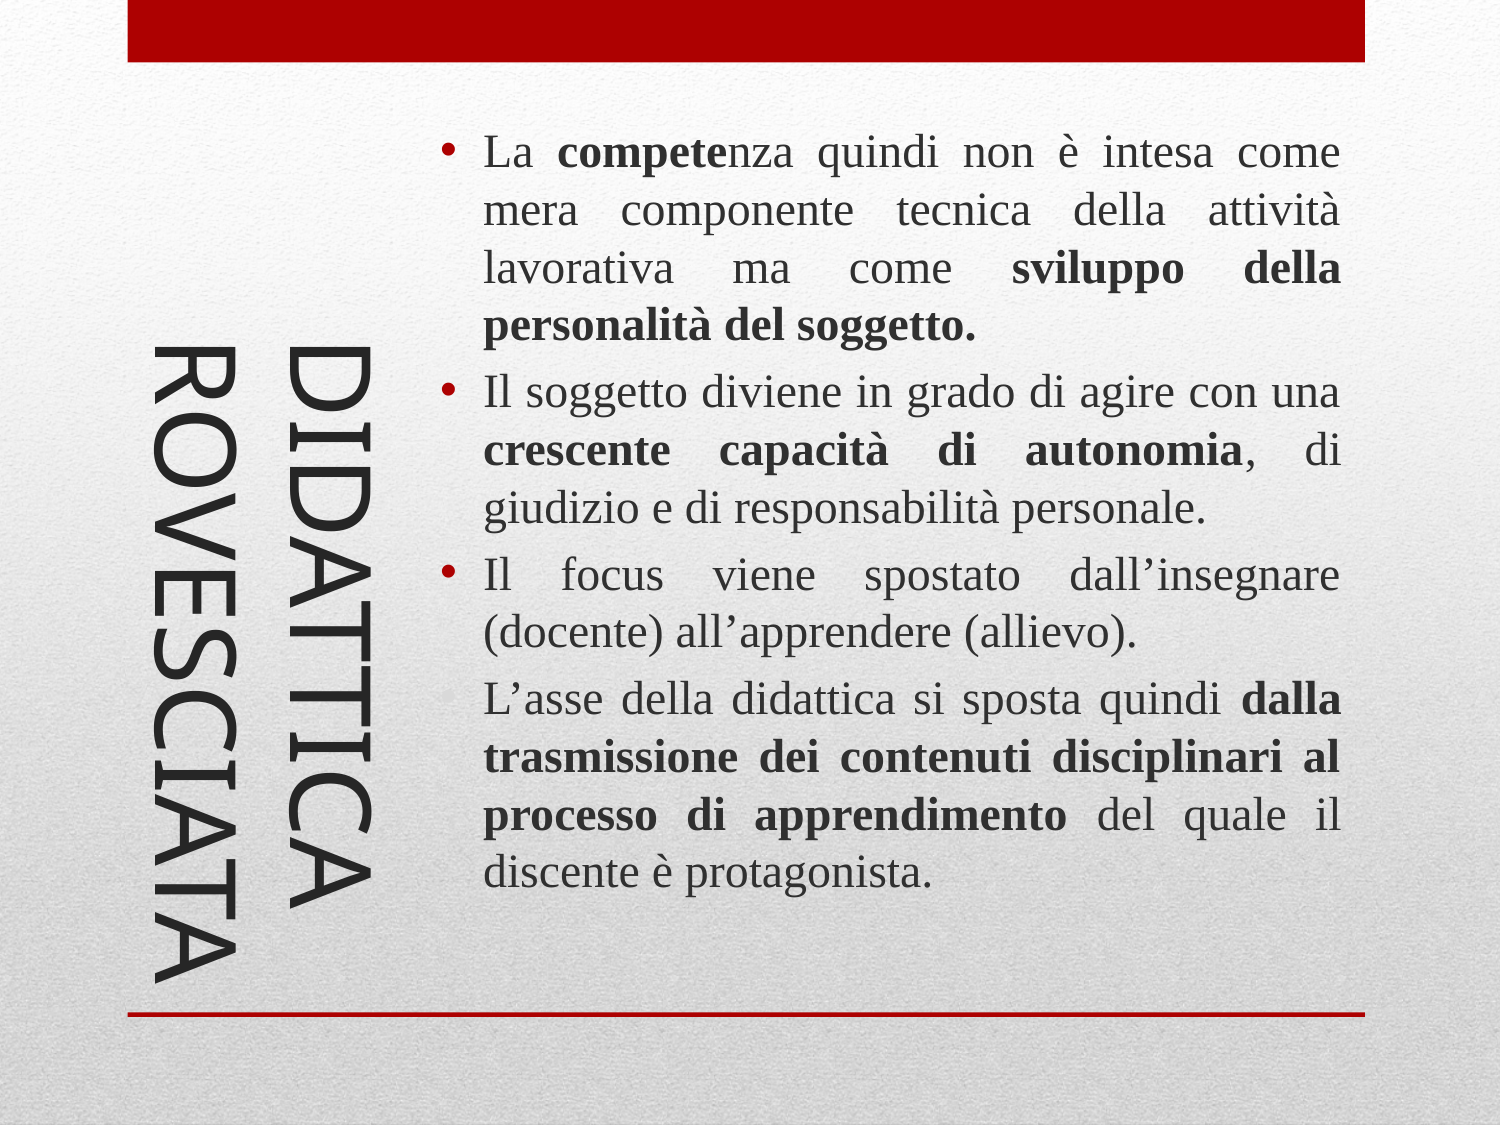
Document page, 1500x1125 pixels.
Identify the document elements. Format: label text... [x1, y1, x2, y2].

list La competenza quindi non è intesa come mera componente tecnica della attività lavorativa ma come sviluppo della personalità del soggetto. Il soggetto diviene in grado di agire con una crescente capacità di autonomia, di giudizio e di responsabilità personale. Il focus viene spostato dall’insegnare (docente) all’apprendere (allievo). L’asse della didattica si sposta quindi dalla trasmissione dei contenuti disciplinari al processo di apprendimento del quale il discente è protagonista. [425, 112, 1363, 913]
title DIDATTICA ROVESCIATA [125, 112, 425, 1000]
